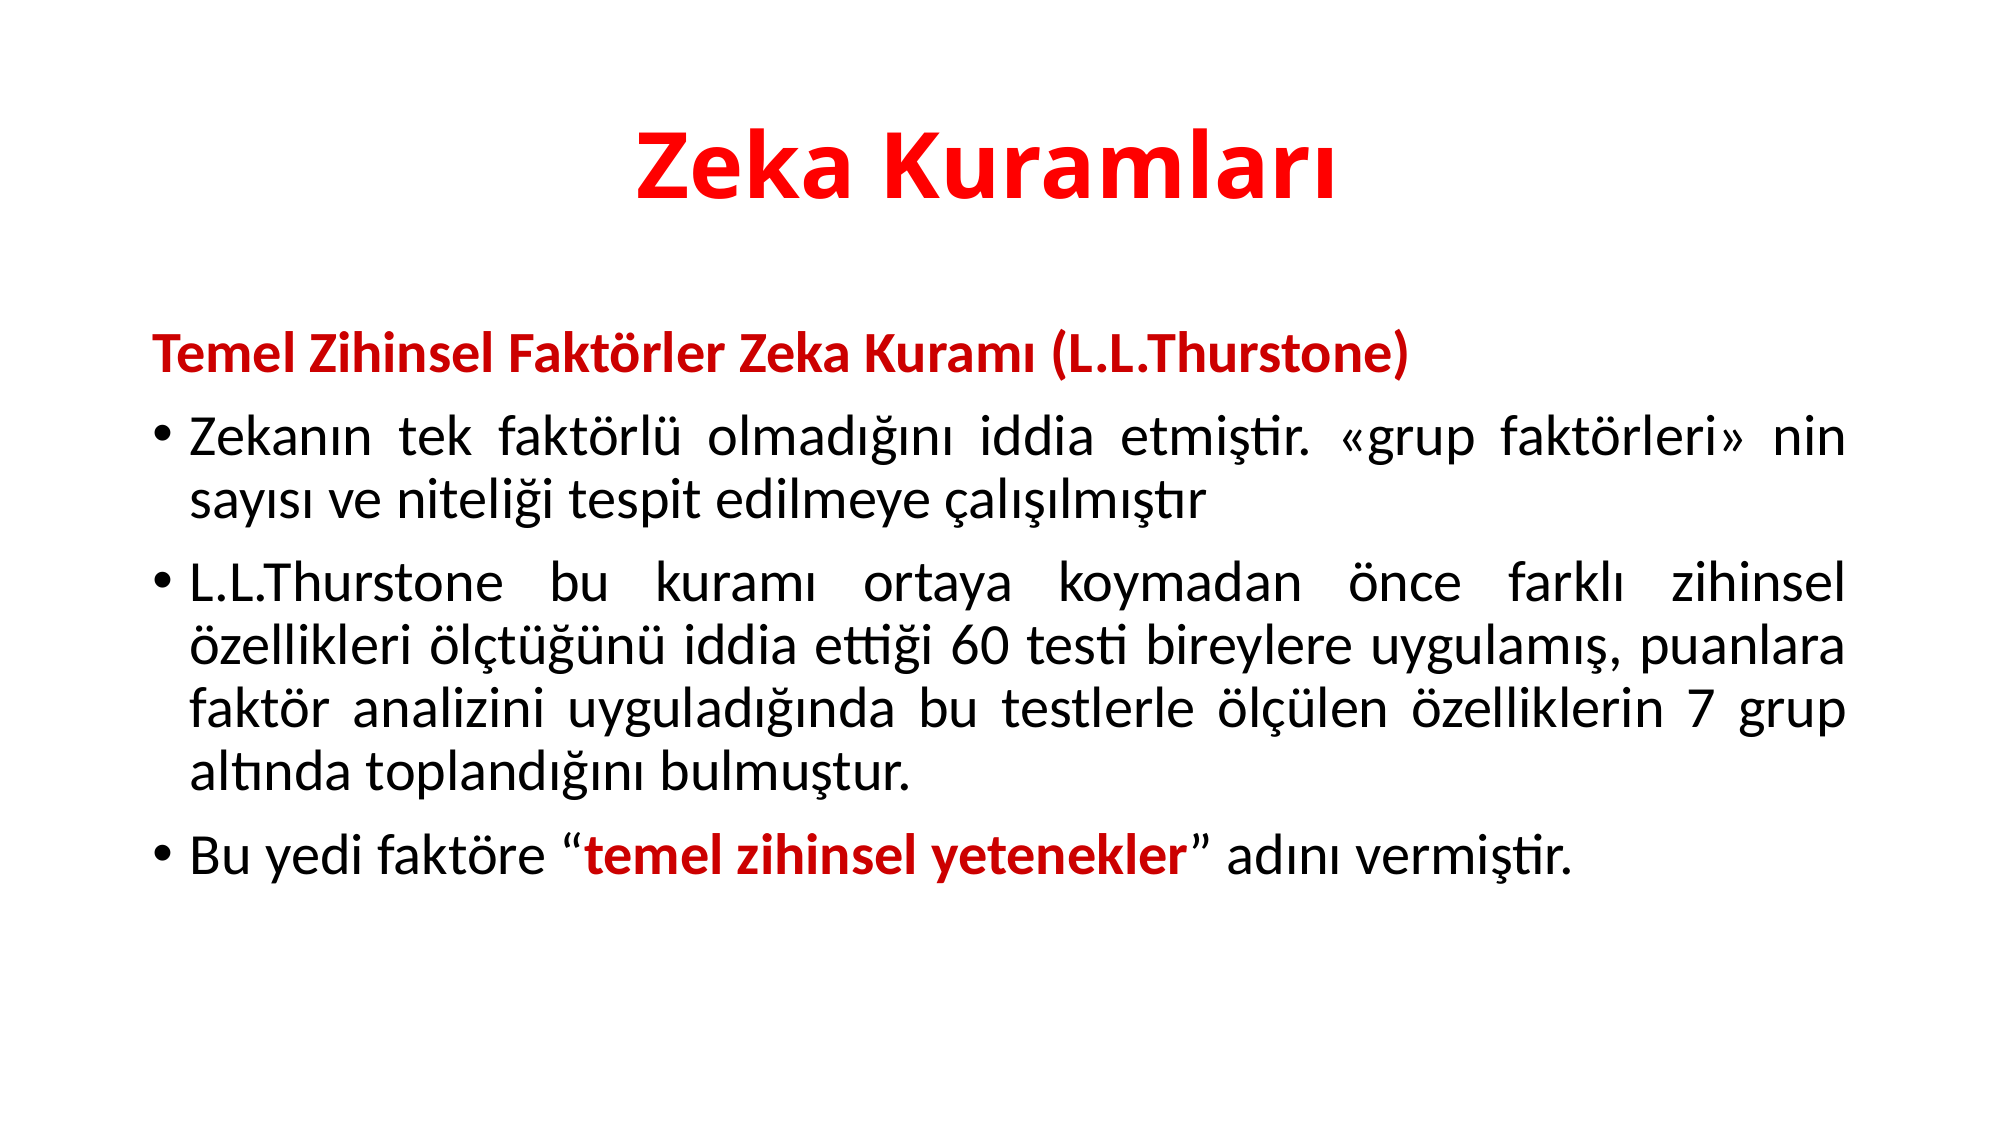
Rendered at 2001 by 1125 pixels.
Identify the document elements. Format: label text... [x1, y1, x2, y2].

list Temel Zihinsel Faktörler Zeka Kuramı (L.L.Thurstone) Zekanın tek faktörlü olmadığını iddia etmiştir. «grup faktörleri» nin sayısı ve niteliği tespit edilmeye çalışılmıştır L.L.Thurstone bu kuramı ortaya koymadan önce farklı zihinsel özellikleri ölçtüğünü iddia ettiği 60 testi bireylere uygulamış, puanlara faktör analizini uyguladığında bu testlerle ölçülen özelliklerin 7 grup altında toplandığını bulmuştur. Bu yedi faktöre “temel zihinsel yetenekler” adını vermiştir. [137, 299, 1863, 1014]
title Zeka Kuramları [137, 59, 1863, 278]
